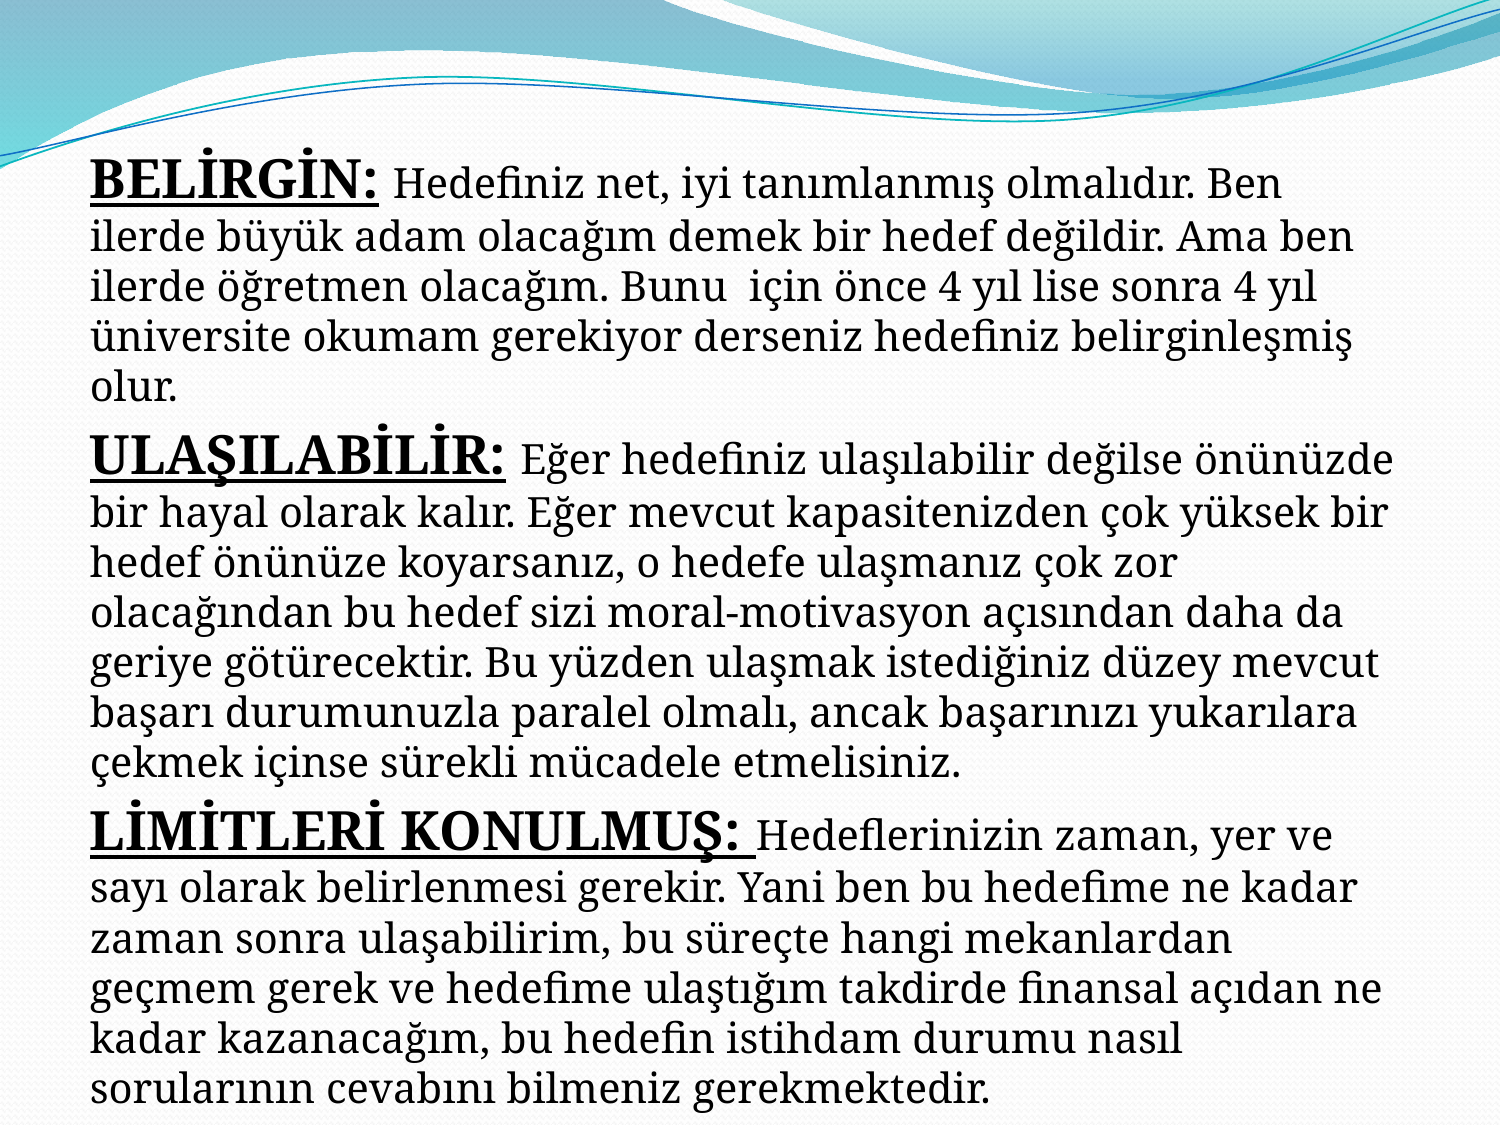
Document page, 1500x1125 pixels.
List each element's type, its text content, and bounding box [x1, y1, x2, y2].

list BELİRGİN: Hedefiniz net, iyi tanımlanmış olmalıdır. Ben ilerde büyük adam olacağım demek bir hedef değildir. Ama ben ilerde öğretmen olacağım. Bunu için önce 4 yıl lise sonra 4 yıl üniversite okumam gerekiyor derseniz hedefiniz belirginleşmiş olur. ULAŞILABİLİR: Eğer hedefiniz ulaşılabilir değilse önünüzde bir hayal olarak kalır. Eğer mevcut kapasitenizden çok yüksek bir hedef önünüze koyarsanız, o hedefe ulaşmanız çok zor olacağından bu hedef sizi moral-motivasyon açısından daha da geriye götürecektir. Bu yüzden ulaşmak istediğiniz düzey mevcut başarı durumunuzla paralel olmalı, ancak başarınızı yukarılara çekmek içinse sürekli mücadele etmelisiniz. LİMİTLERİ KONULMUŞ: Hedeflerinizin zaman, yer ve sayı olarak belirlenmesi gerekir. Yani ben bu hedefime ne kadar zaman sonra ulaşabilirim, bu süreçte hangi mekanlardan geçmem gerek ve hedefime ulaştığım takdirde finansal açıdan ne kadar kazanacağım, bu hedefin istihdam durumu nasıl sorularının cevabını bilmeniz gerekmektedir. [75, 137, 1425, 1038]
